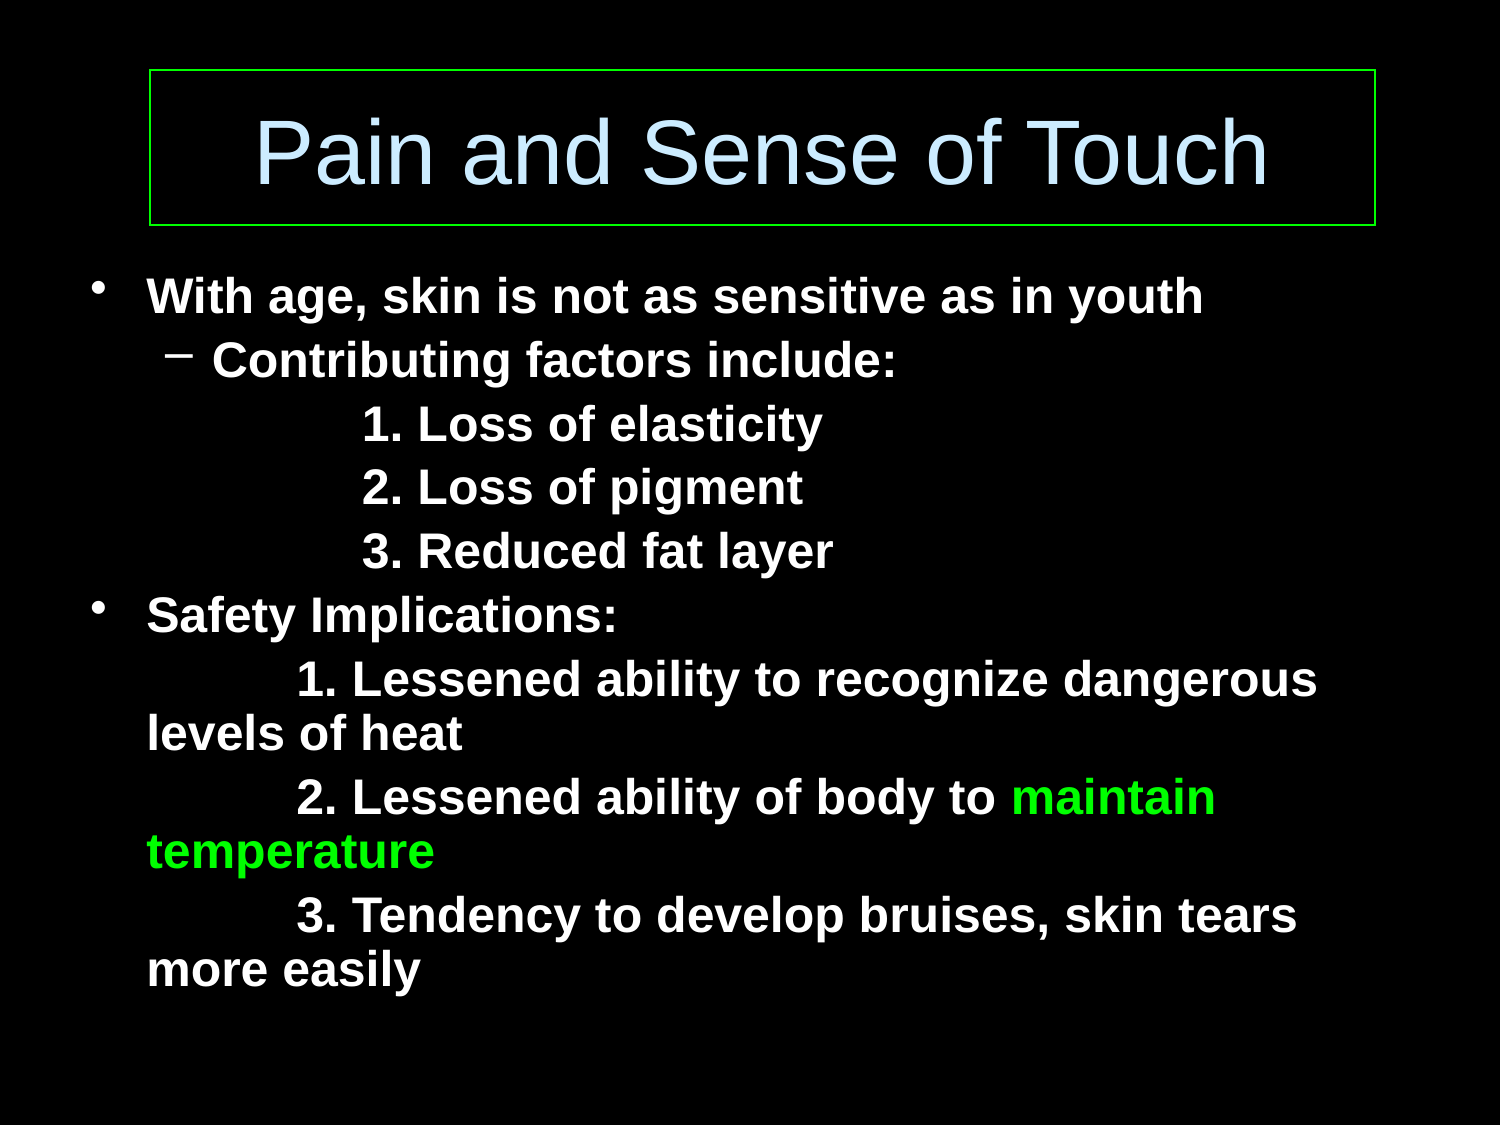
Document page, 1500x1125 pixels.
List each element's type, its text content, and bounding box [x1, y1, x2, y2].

title Pain and Sense of Touch [149, 69, 1376, 226]
list With age, skin is not as sensitive as in youth Contributing factors include: 1. Loss of elasticity 2. Loss of pigment 3. Reduced fat layer Safety Implications: 1. Lessened ability to recognize dangerous levels of heat 2. Lessened ability of body to maintain temperature 3. Tendency to develop bruises, skin tears more easily [74, 262, 1426, 1006]
